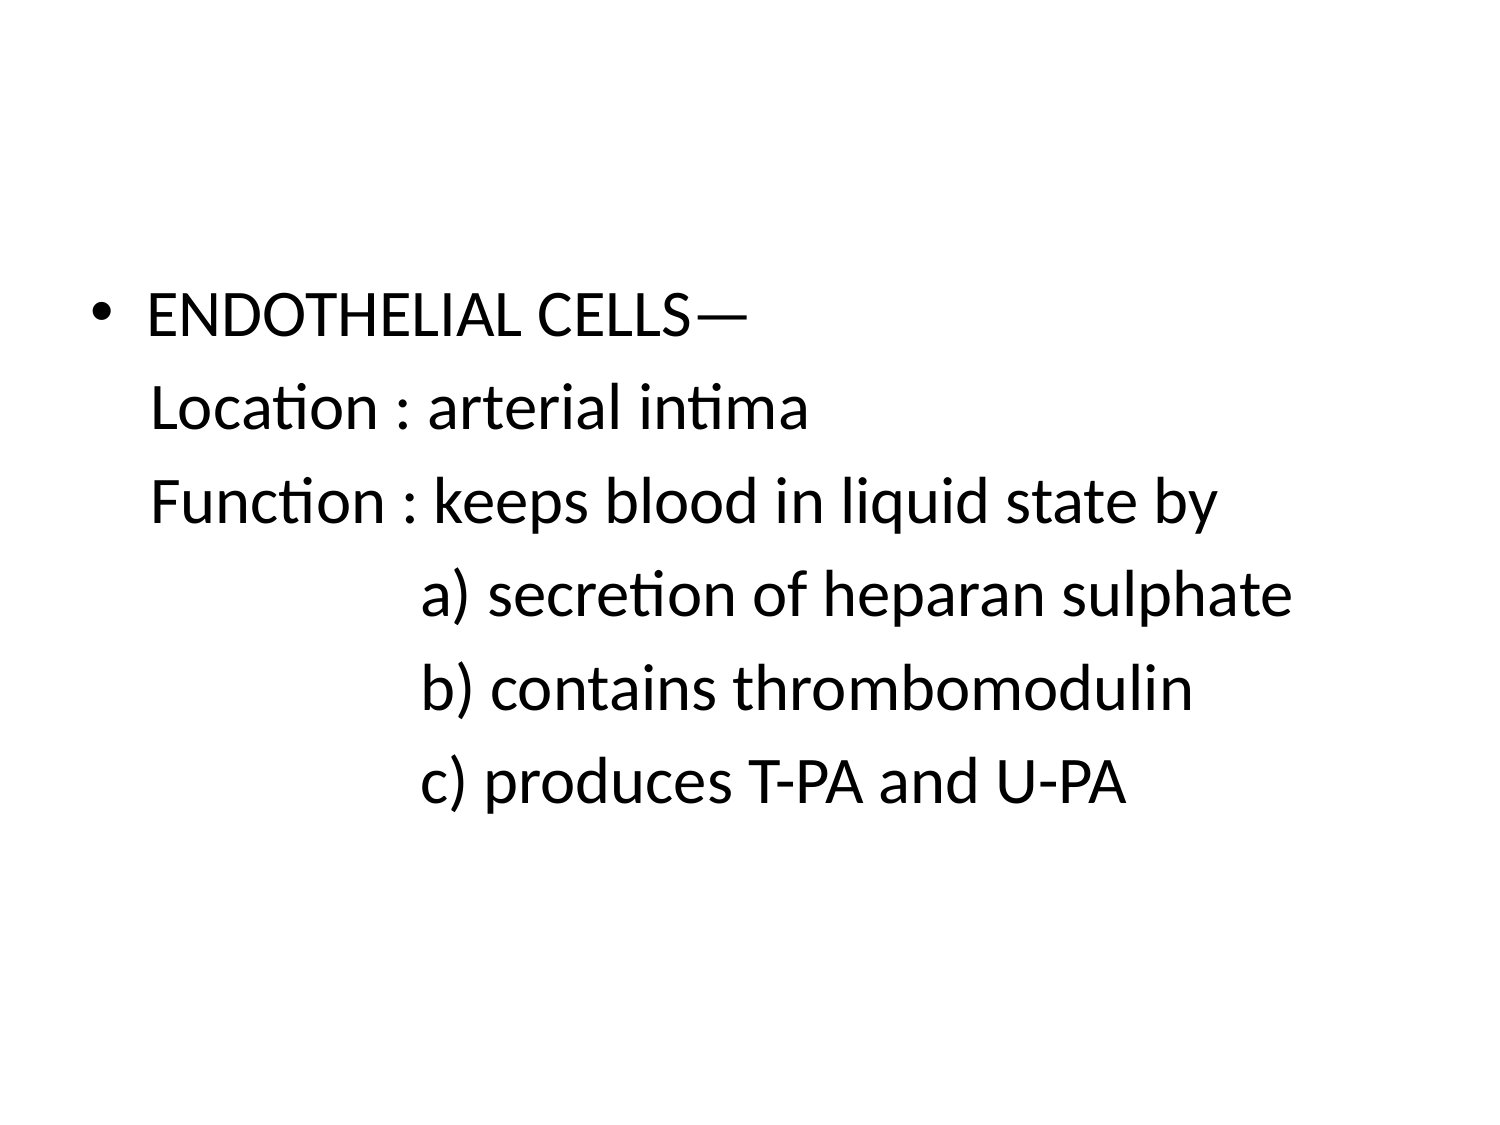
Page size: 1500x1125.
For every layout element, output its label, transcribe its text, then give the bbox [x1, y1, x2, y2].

list ENDOTHELIAL CELLS— Location : arterial intima Function : keeps blood in liquid state by a) secretion of heparan sulphate b) contains thrombomodulin c) produces T-PA and U-PA [75, 262, 1425, 1005]
